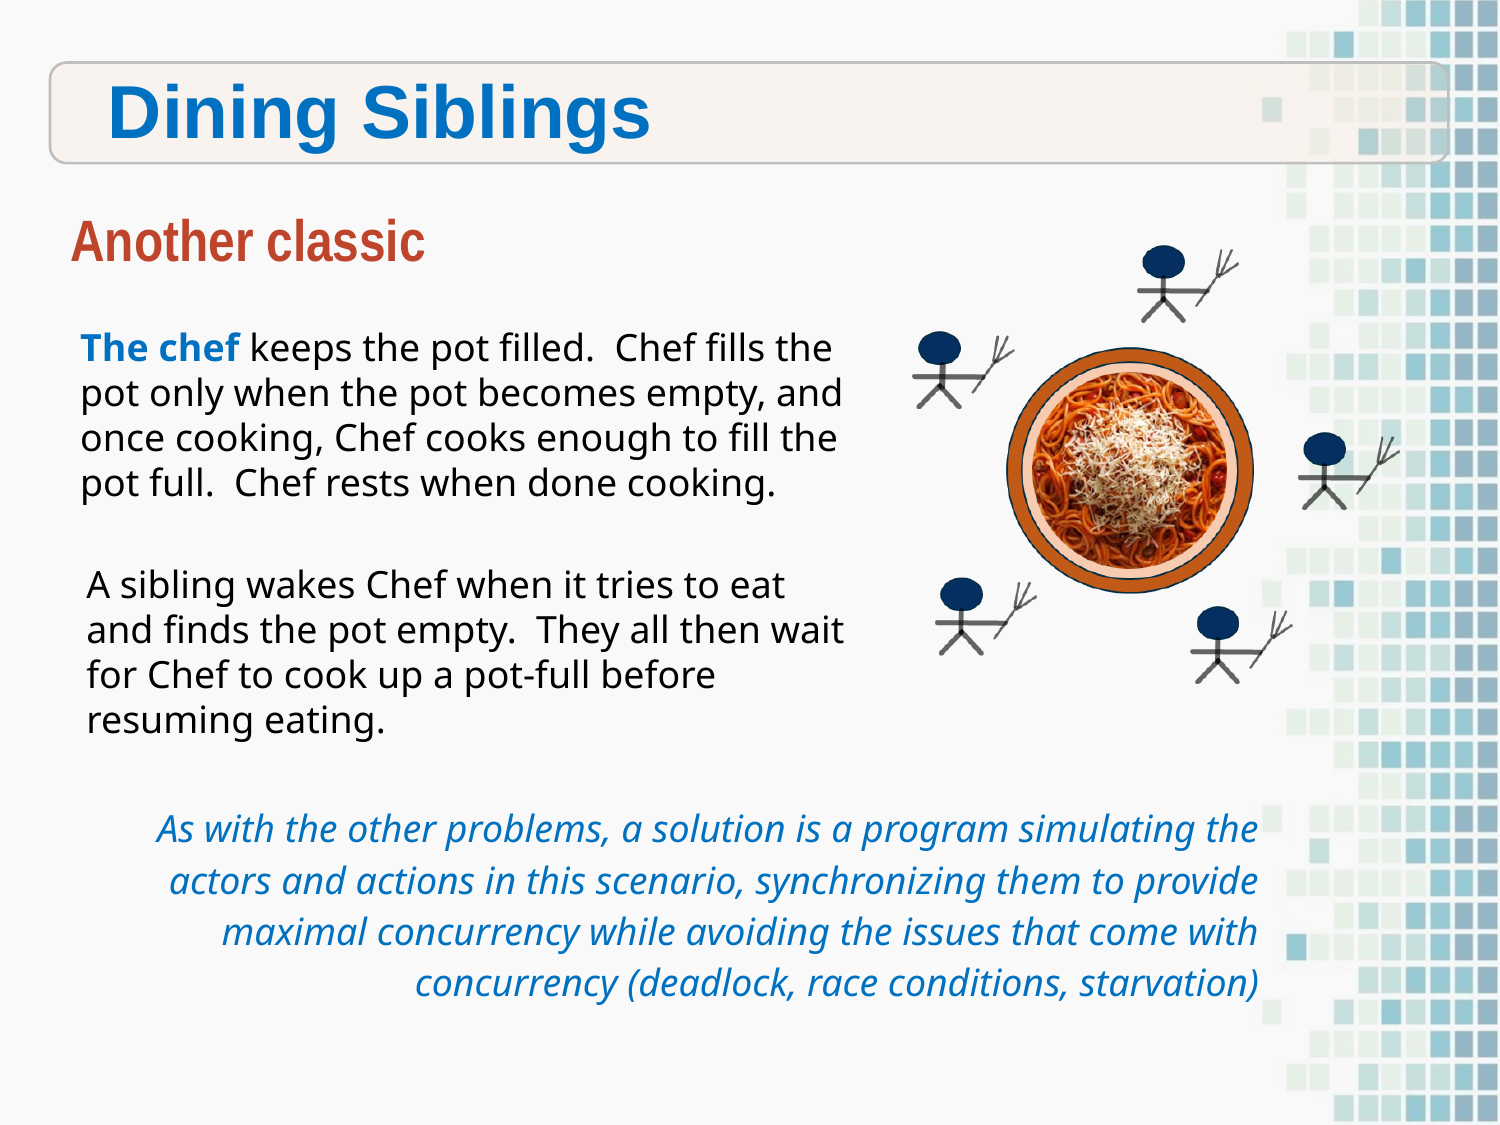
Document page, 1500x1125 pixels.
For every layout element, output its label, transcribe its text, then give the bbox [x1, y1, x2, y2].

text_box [912, 245, 1401, 684]
text_box As with the other problems, a solution is a program simulating the actors and actions in this scenario, synchronizing them to provide maximal concurrency while avoiding the issues that come with concurrency (deadlock, race conditions, starvation) [99, 789, 1275, 1014]
text_box Another classic [37, 188, 975, 288]
picture [0, 0, 1500, 1125]
text_box A sibling wakes Chef when it tries to eat and finds the pot empty. They all then wait for Chef to cook up a pot-full before resuming eating. [53, 550, 863, 751]
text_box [49, 54, 1449, 164]
text_box The chef keeps the pot filled. Chef fills the pot only when the pot becomes empty, and once cooking, Chef cooks enough to fill the pot full. Chef rests when done cooking. [47, 300, 863, 527]
